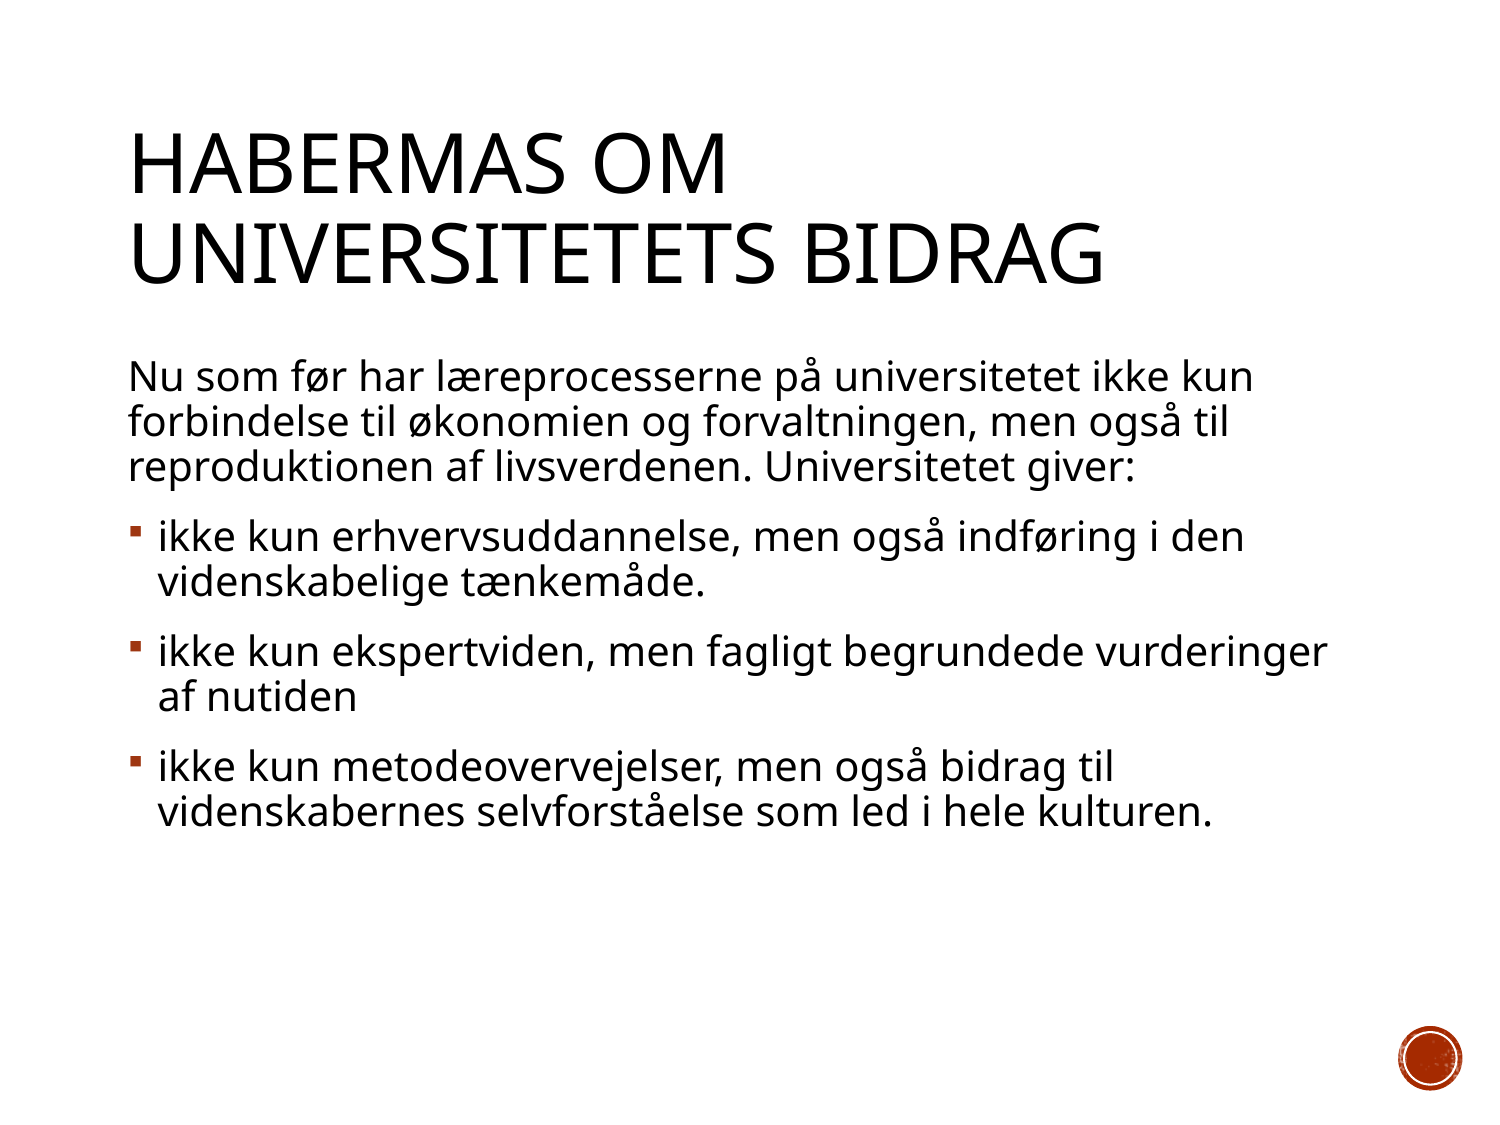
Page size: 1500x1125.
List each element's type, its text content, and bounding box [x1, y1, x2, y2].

list Nu som før har læreprocesserne på universitetet ikke kun forbindelse til økonomien og forvaltningen, men også til reproduktionen af livsverdenen. Universitetet giver: ikke kun erhvervsuddannelse, men også indføring i den videnskabelige tænkemåde. ikke kun ekspertviden, men fagligt begrundede vurderinger af nutiden ikke kun metodeovervejelser, men også bidrag til videnskabernes selvforståelse som led i hele kulturen. [112, 348, 1388, 1013]
title Habermas om universitetets bidrag [112, 79, 1388, 344]
